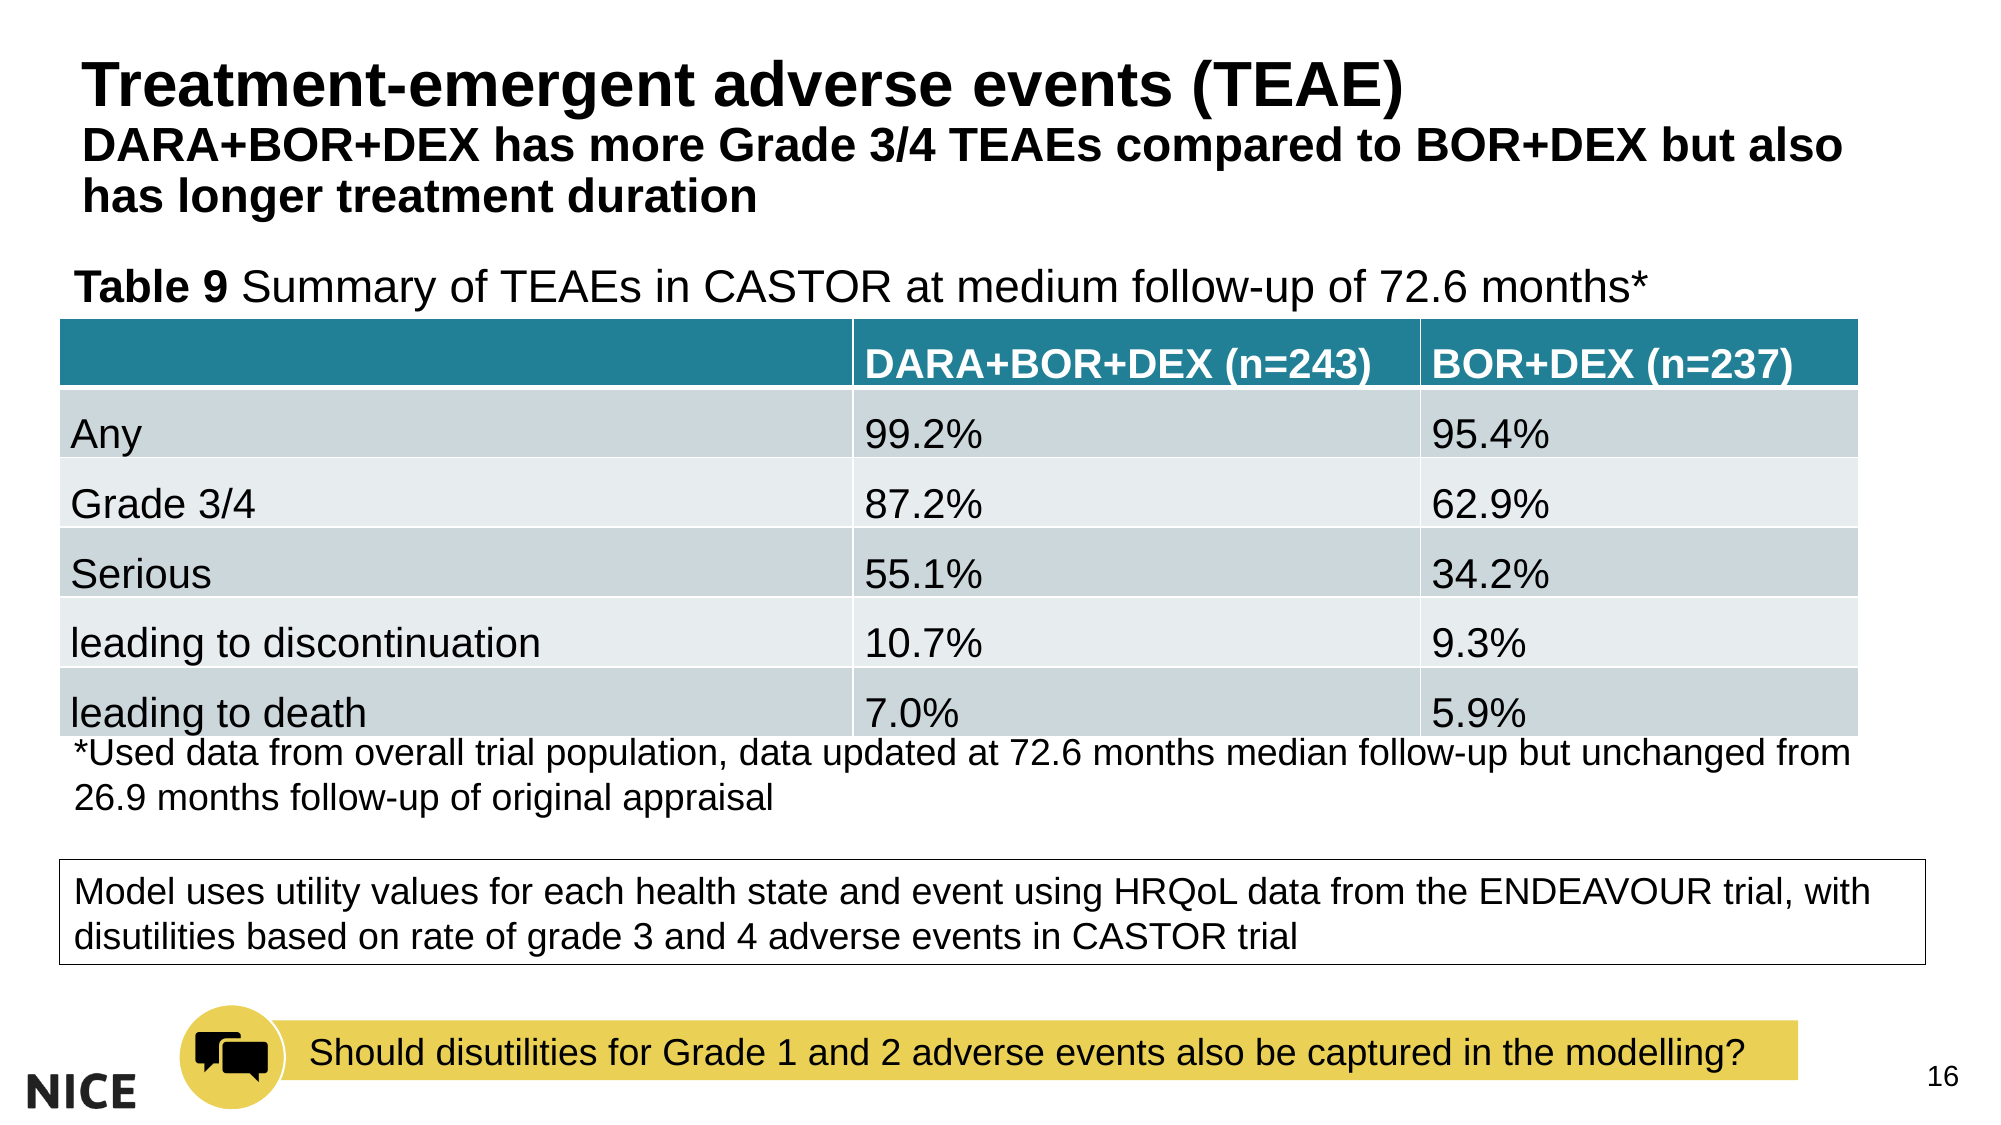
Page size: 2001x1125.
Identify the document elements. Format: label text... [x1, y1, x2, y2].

table_cell 9.3% [1421, 598, 1858, 666]
table_cell 99.2% [854, 390, 1420, 457]
text_box 16 [1897, 1050, 1975, 1111]
title Treatment-emergent adverse events (TEAE) DARA+BOR+DEX has more Grade 3/4 TEAEs compared to BOR+DEX but also has longer treatment duration [66, 43, 1933, 232]
table_cell 10.7% [854, 598, 1420, 666]
table_cell leading to death [60, 668, 852, 720]
table_cell 62.9% [1421, 458, 1858, 526]
table_cell 7.0% [854, 668, 1420, 720]
text_box Should disutilities for Grade 1 and 2 adverse events also be captured in the modelling? [285, 1019, 1799, 1081]
table_cell Grade 3/4 [60, 458, 852, 526]
table_header DARA+BOR+DEX (n=243) [854, 320, 1420, 385]
table_cell 55.1% [854, 528, 1420, 596]
text_box Table 9 Summary of TEAEs in CASTOR at medium follow-up of 72.6 months* [59, 249, 1918, 320]
table_cell 95.4% [1421, 390, 1858, 457]
table_cell 34.2% [1421, 528, 1858, 596]
picture [26, 1072, 137, 1109]
table_cell Serious [60, 528, 852, 596]
table_header BOR+DEX (n=237) [1421, 320, 1858, 385]
table_cell 5.9% [1421, 668, 1858, 720]
text_box *Used data from overall trial population, data updated at 72.6 months median follow-up but unchanged from 26.9 months follow-up of original appraisal [59, 720, 1876, 826]
text_box Model uses utility values for each health state and event using HRQoL data from the ENDEAVOUR trial, with disutilities based on rate of grade 3 and 4 adverse events in CASTOR trial [59, 859, 1926, 965]
table_cell 87.2% [854, 458, 1420, 526]
table_cell leading to discontinuation [60, 598, 852, 666]
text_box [178, 1004, 285, 1111]
table_header [60, 320, 852, 385]
table_cell Any [60, 390, 852, 457]
